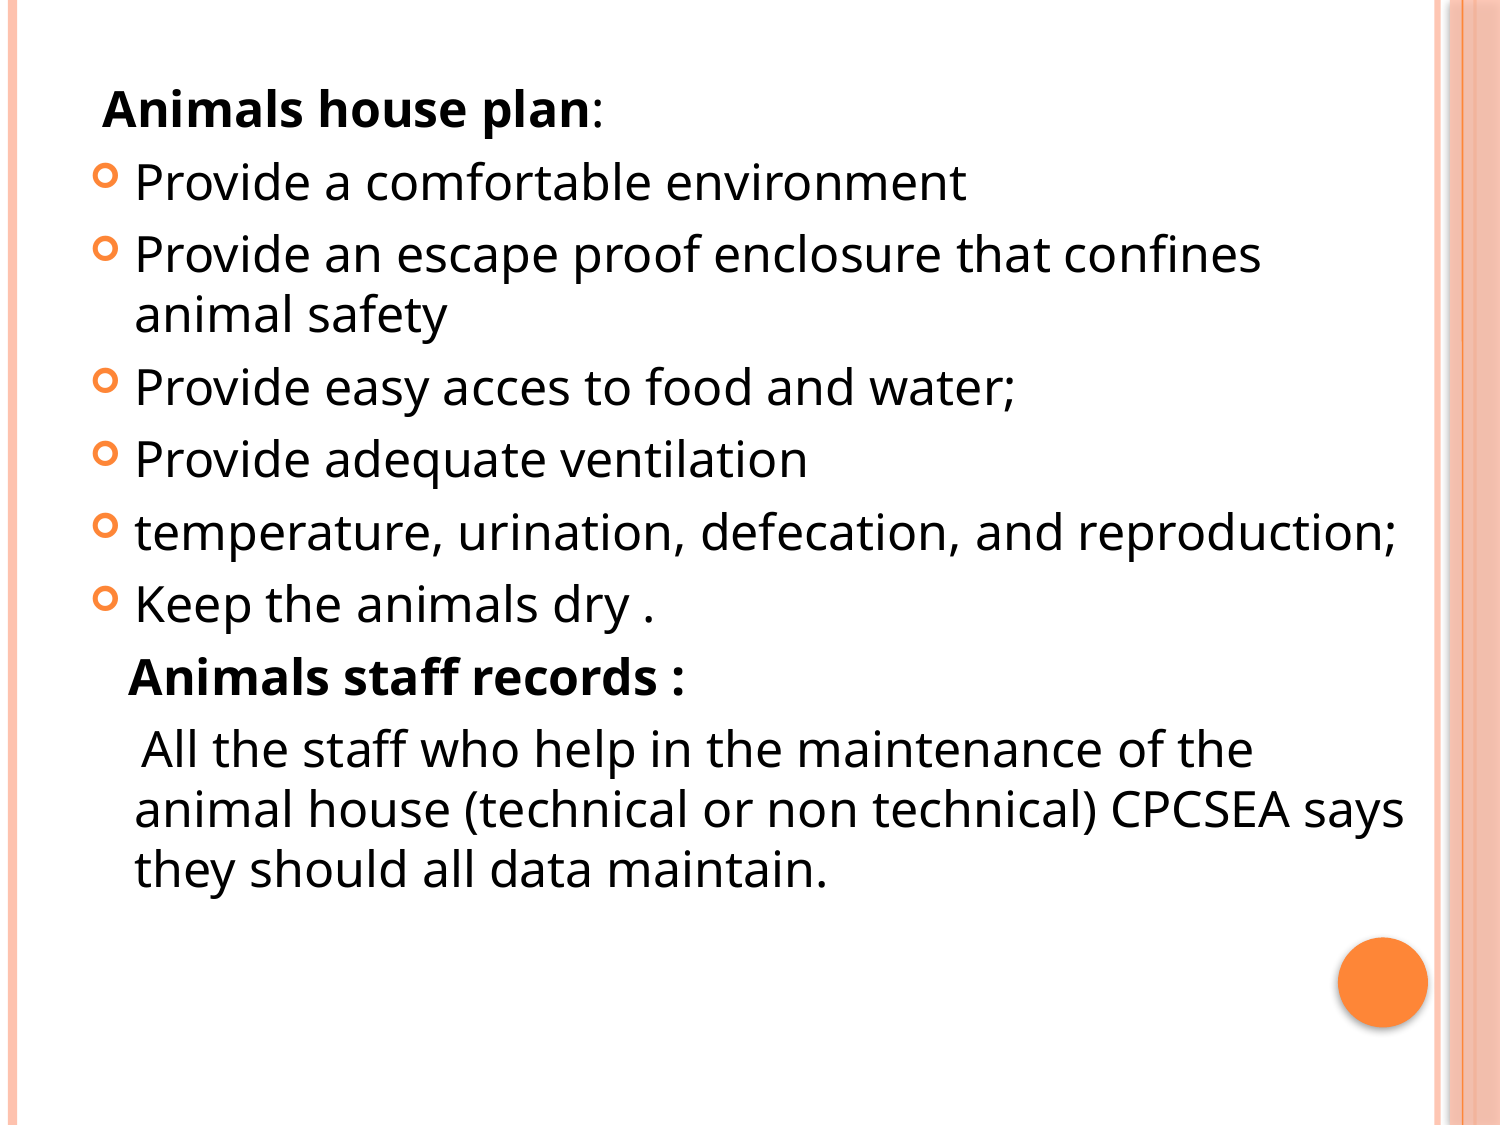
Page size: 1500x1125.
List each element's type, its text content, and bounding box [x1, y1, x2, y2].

list Animals house plan: Provide a comfortable environment Provide an escape proof enclosure that confines animal safety Provide easy acces to food and water; Provide adequate ventilation temperature, urination, defecation, and reproduction; Keep the animals dry . Animals staff records : All the staff who help in the maintenance of the animal house (technical or non technical) CPCSEA says they should all data maintain. [75, 70, 1425, 1090]
